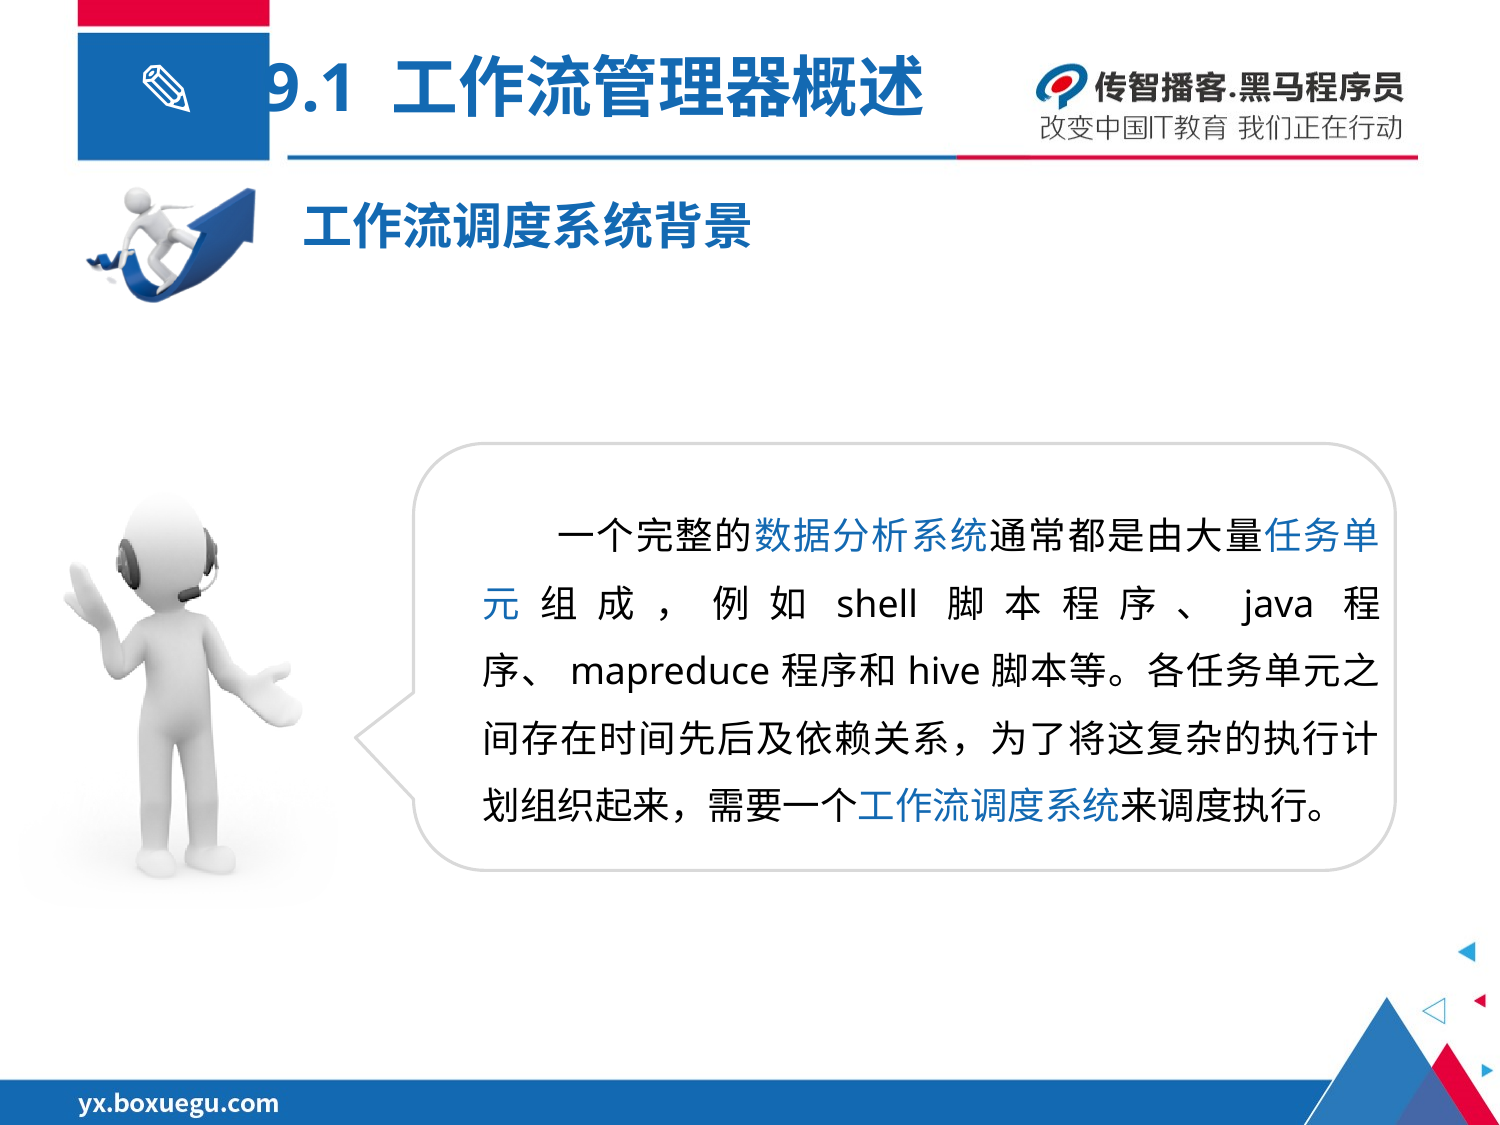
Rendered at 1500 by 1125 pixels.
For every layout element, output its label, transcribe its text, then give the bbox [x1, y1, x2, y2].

text_box 9.1 工作流管理器概述 [41, 22, 1007, 148]
text_box 工作流调度系统背景 [288, 187, 768, 263]
picture [0, 0, 1500, 158]
picture [0, 159, 1500, 1125]
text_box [413, 443, 1396, 871]
text_box [0, 158, 1500, 289]
